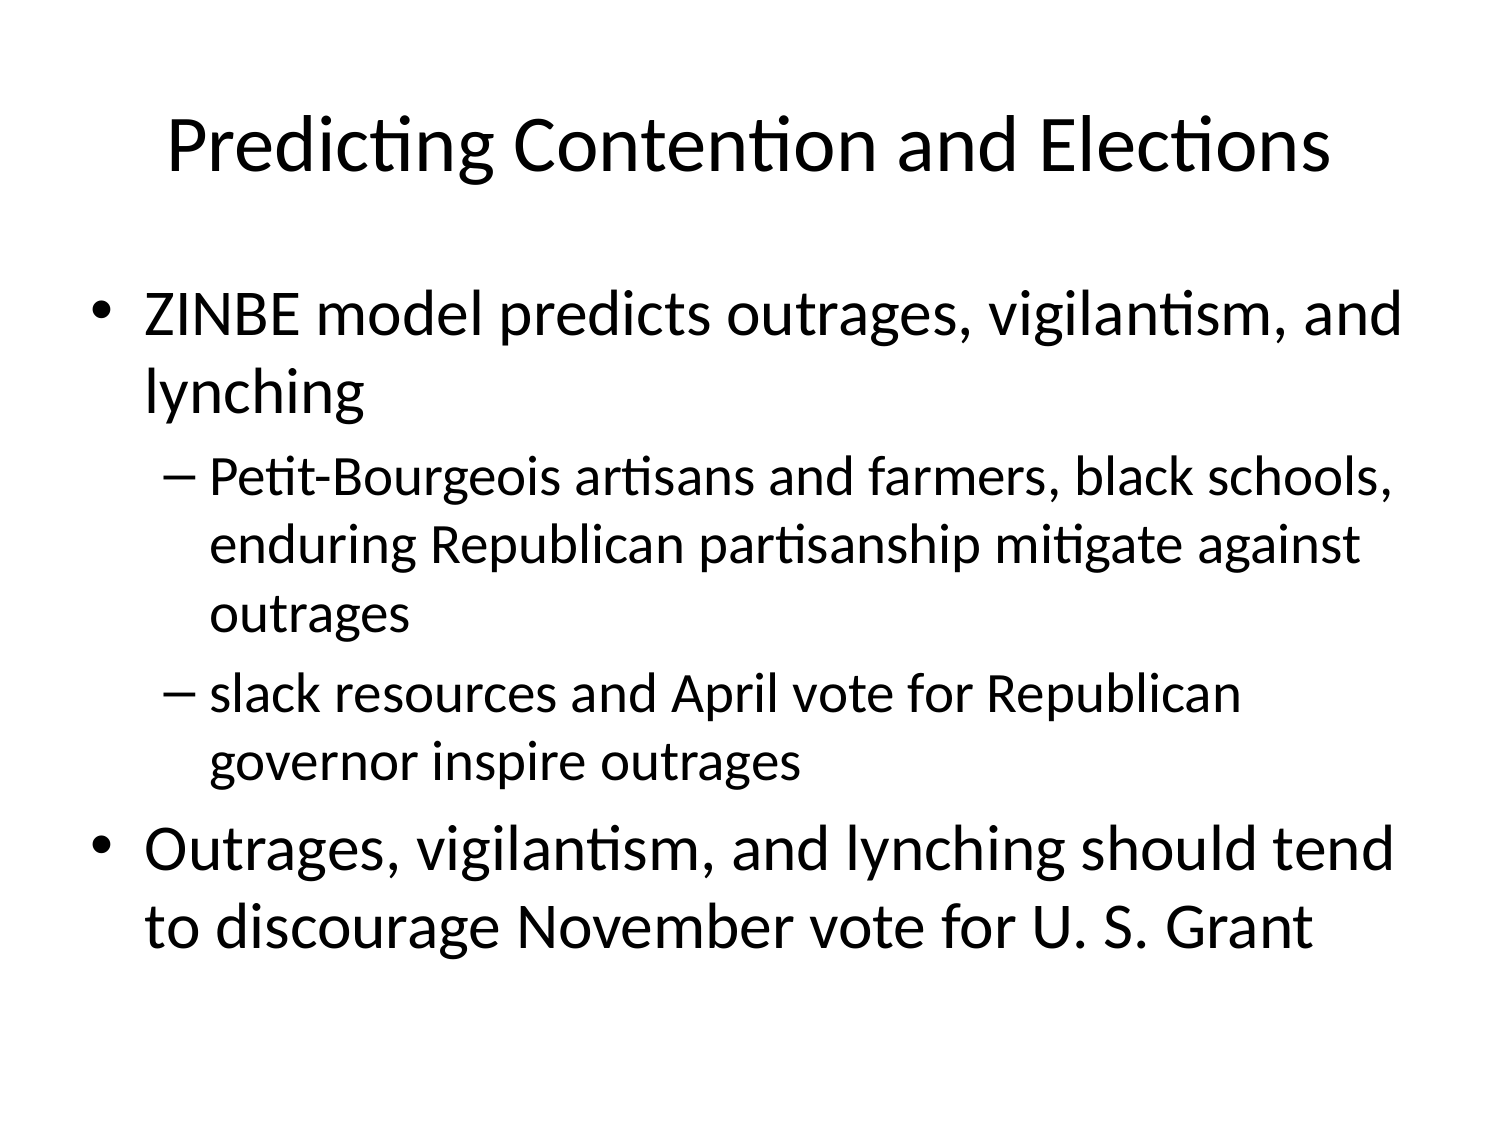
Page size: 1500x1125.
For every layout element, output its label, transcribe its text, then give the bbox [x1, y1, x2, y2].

list ZINBE model predicts outrages, vigilantism, and lynching Petit-Bourgeois artisans and farmers, black schools, enduring Republican partisanship mitigate against outrages slack resources and April vote for Republican governor inspire outrages Outrages, vigilantism, and lynching should tend to discourage November vote for U. S. Grant [75, 262, 1425, 1005]
title Predicting Contention and Elections [75, 45, 1425, 233]
